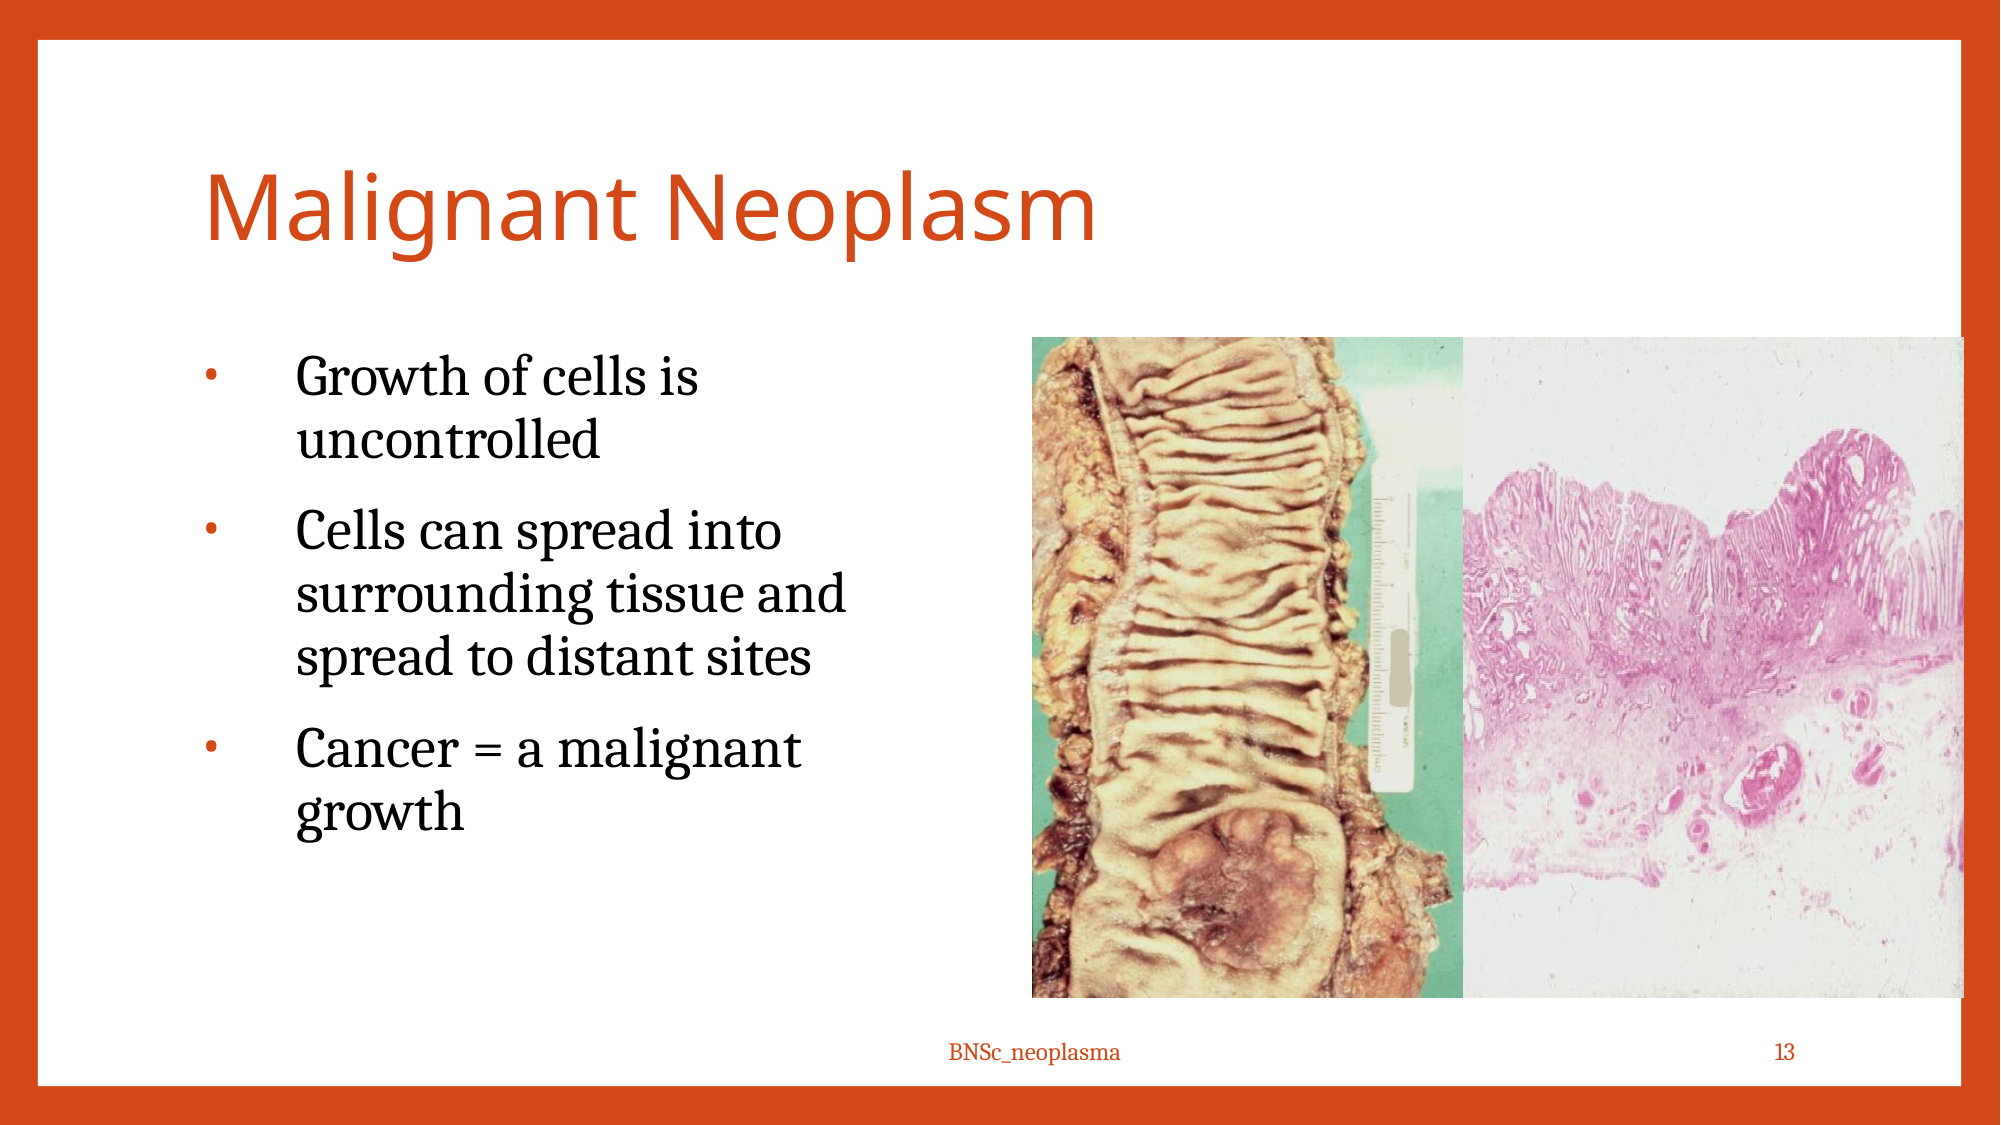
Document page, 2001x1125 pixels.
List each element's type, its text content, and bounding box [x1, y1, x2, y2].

picture [1462, 337, 1965, 998]
slide_number 13 [1530, 1020, 1811, 1081]
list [1032, 337, 1460, 998]
footer BNSc_neoplasma [647, 1020, 1422, 1081]
title Malignant Neoplasm [187, 99, 1808, 323]
list Growth of cells is uncontrolled Cells can spread into surrounding tissue and spread to distant sites Cancer = a malignant growth [187, 337, 968, 998]
